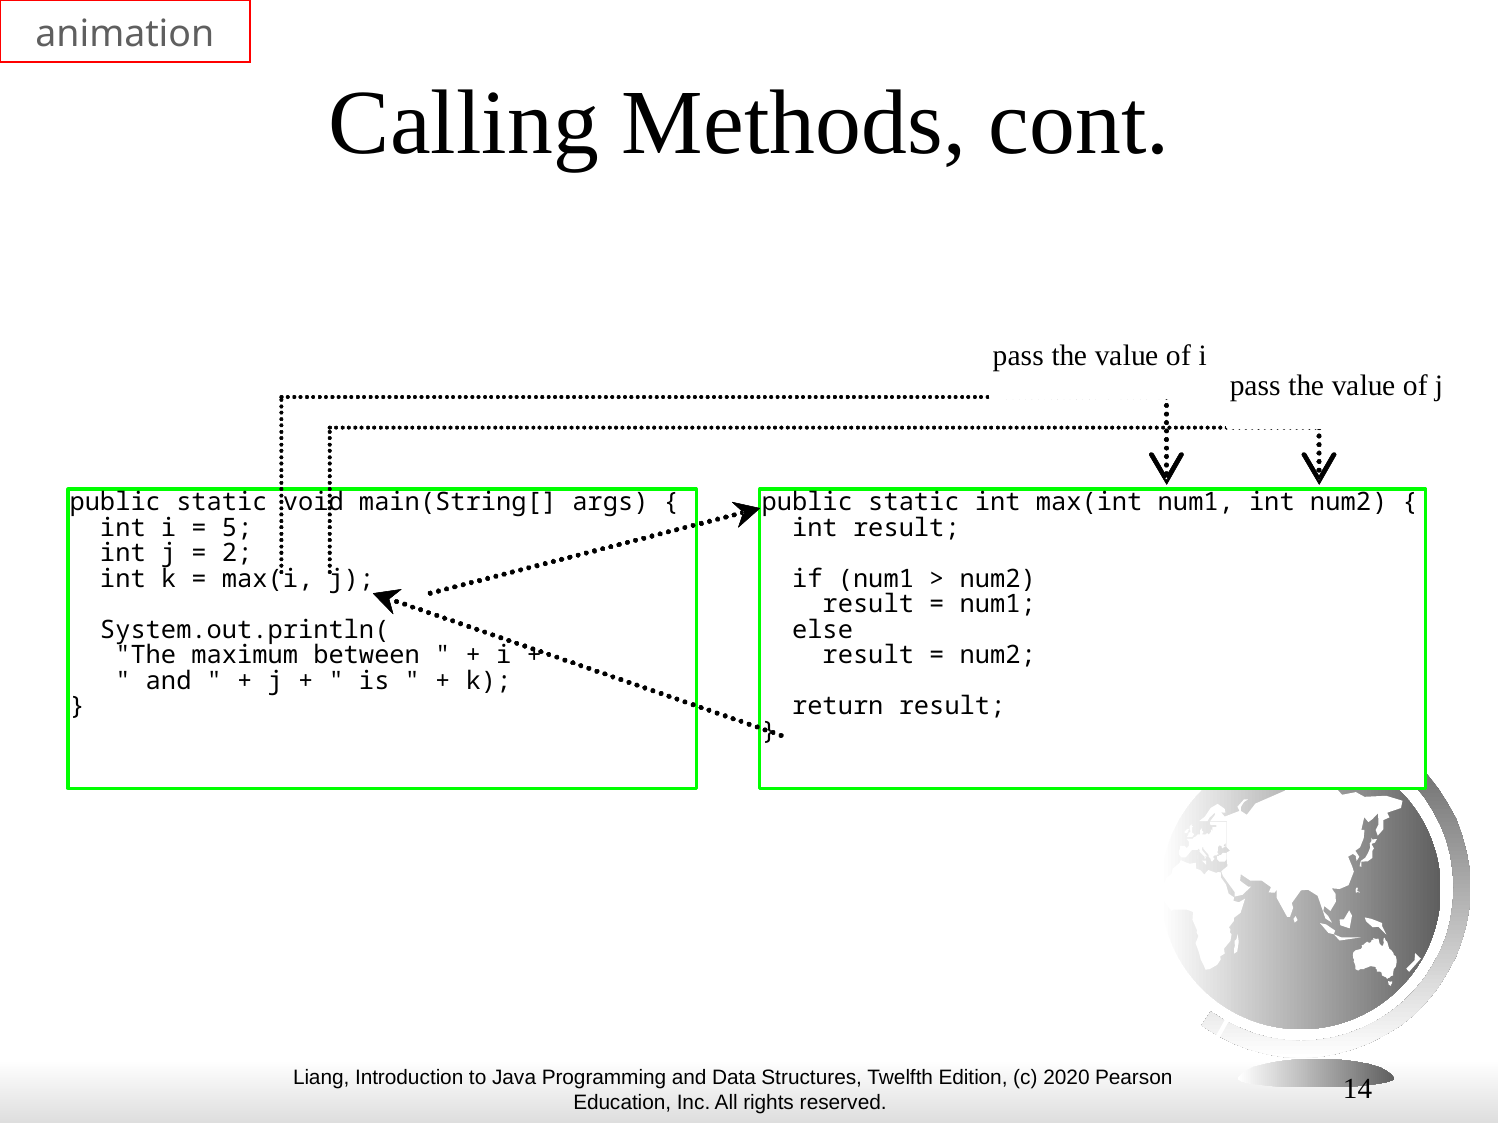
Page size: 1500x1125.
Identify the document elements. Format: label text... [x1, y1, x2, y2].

slide_number 14 [1074, 1049, 1388, 1125]
text_box animation [0, 0, 250, 63]
title Calling Methods, cont. [112, 0, 1388, 235]
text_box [37, 274, 1450, 810]
